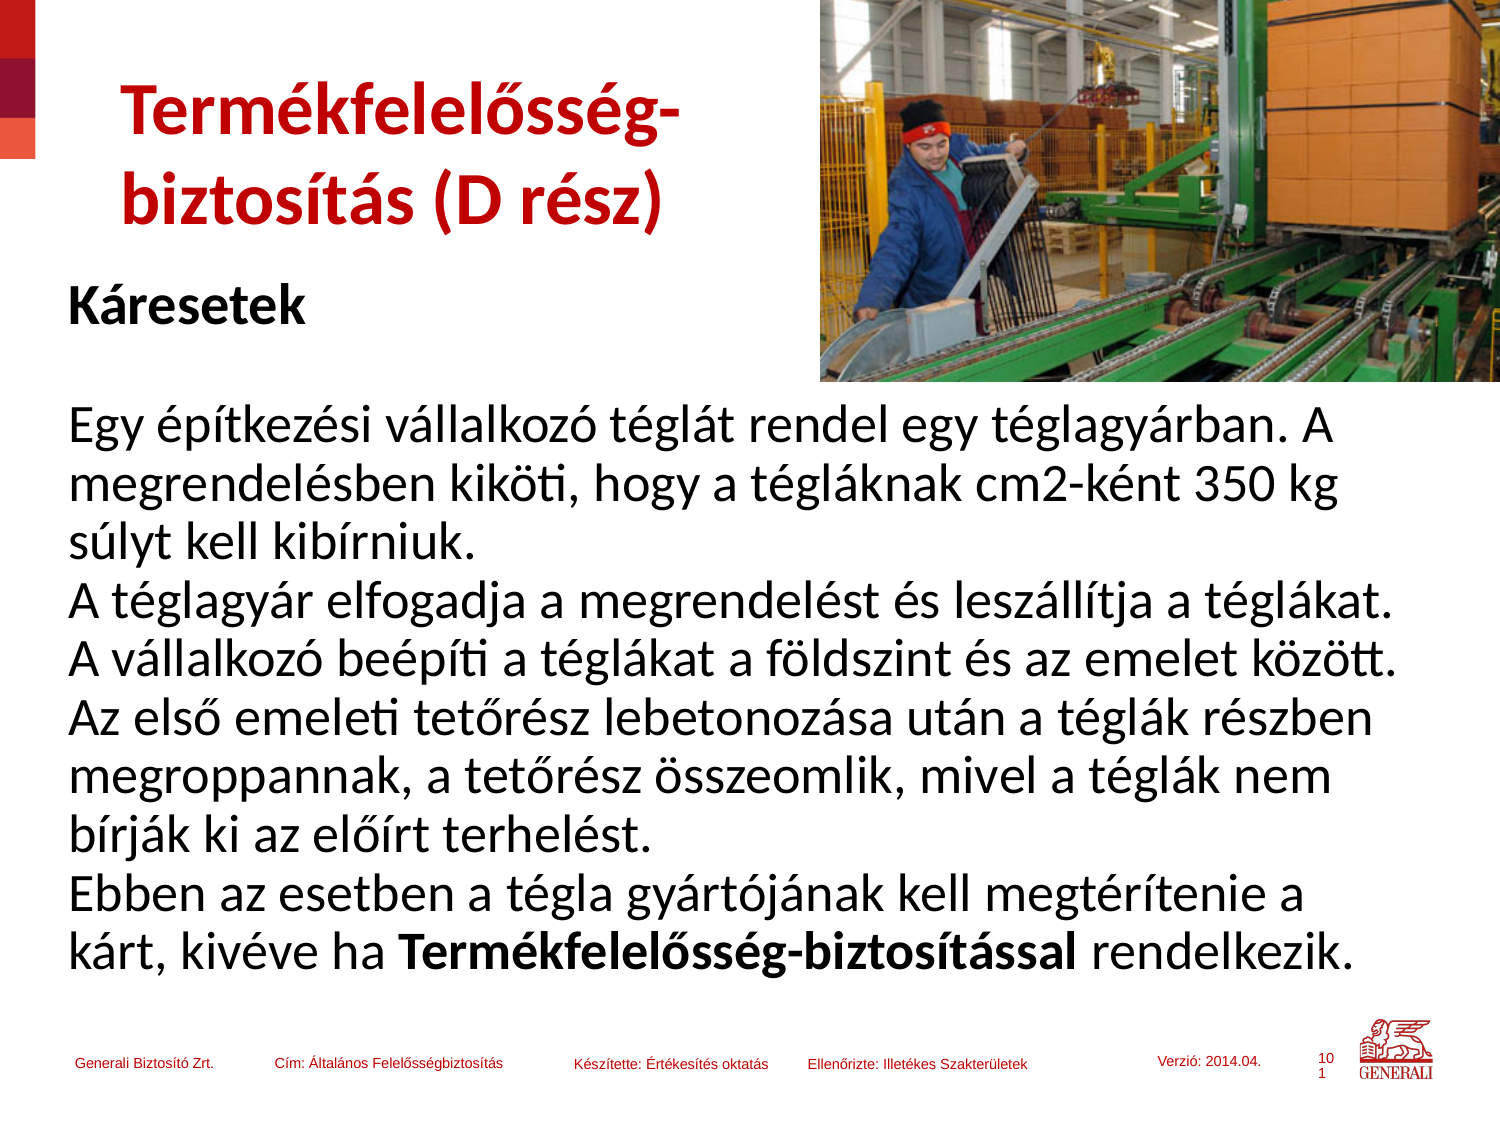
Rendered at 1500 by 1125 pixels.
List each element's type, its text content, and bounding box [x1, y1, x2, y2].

title Termékfelelősség-biztosítás (D rész) [29, 31, 774, 268]
text_box [135, 408, 1472, 1050]
picture [820, 0, 1500, 382]
list Káresetek Egy építkezési vállalkozó téglát rendel egy téglagyárban. A megrendelésben kiköti, hogy a tégláknak cm2-ként 350 kg súlyt kell kibírniuk. A téglagyár elfogadja a megrendelést és leszállítja a téglákat. A vállalkozó beépíti a téglákat a földszint és az emelet között. Az első emeleti tetőrész lebetonozása után a téglák részben megroppannak, a tetőrész összeomlik, mivel a téglák nem bírják ki az előírt terhelést. Ebben az esetben a tégla gyártójának kell megtérítenie a kárt, kivéve ha Termékfelelősség-biztosítással rendelkezik. [53, 267, 1430, 1125]
